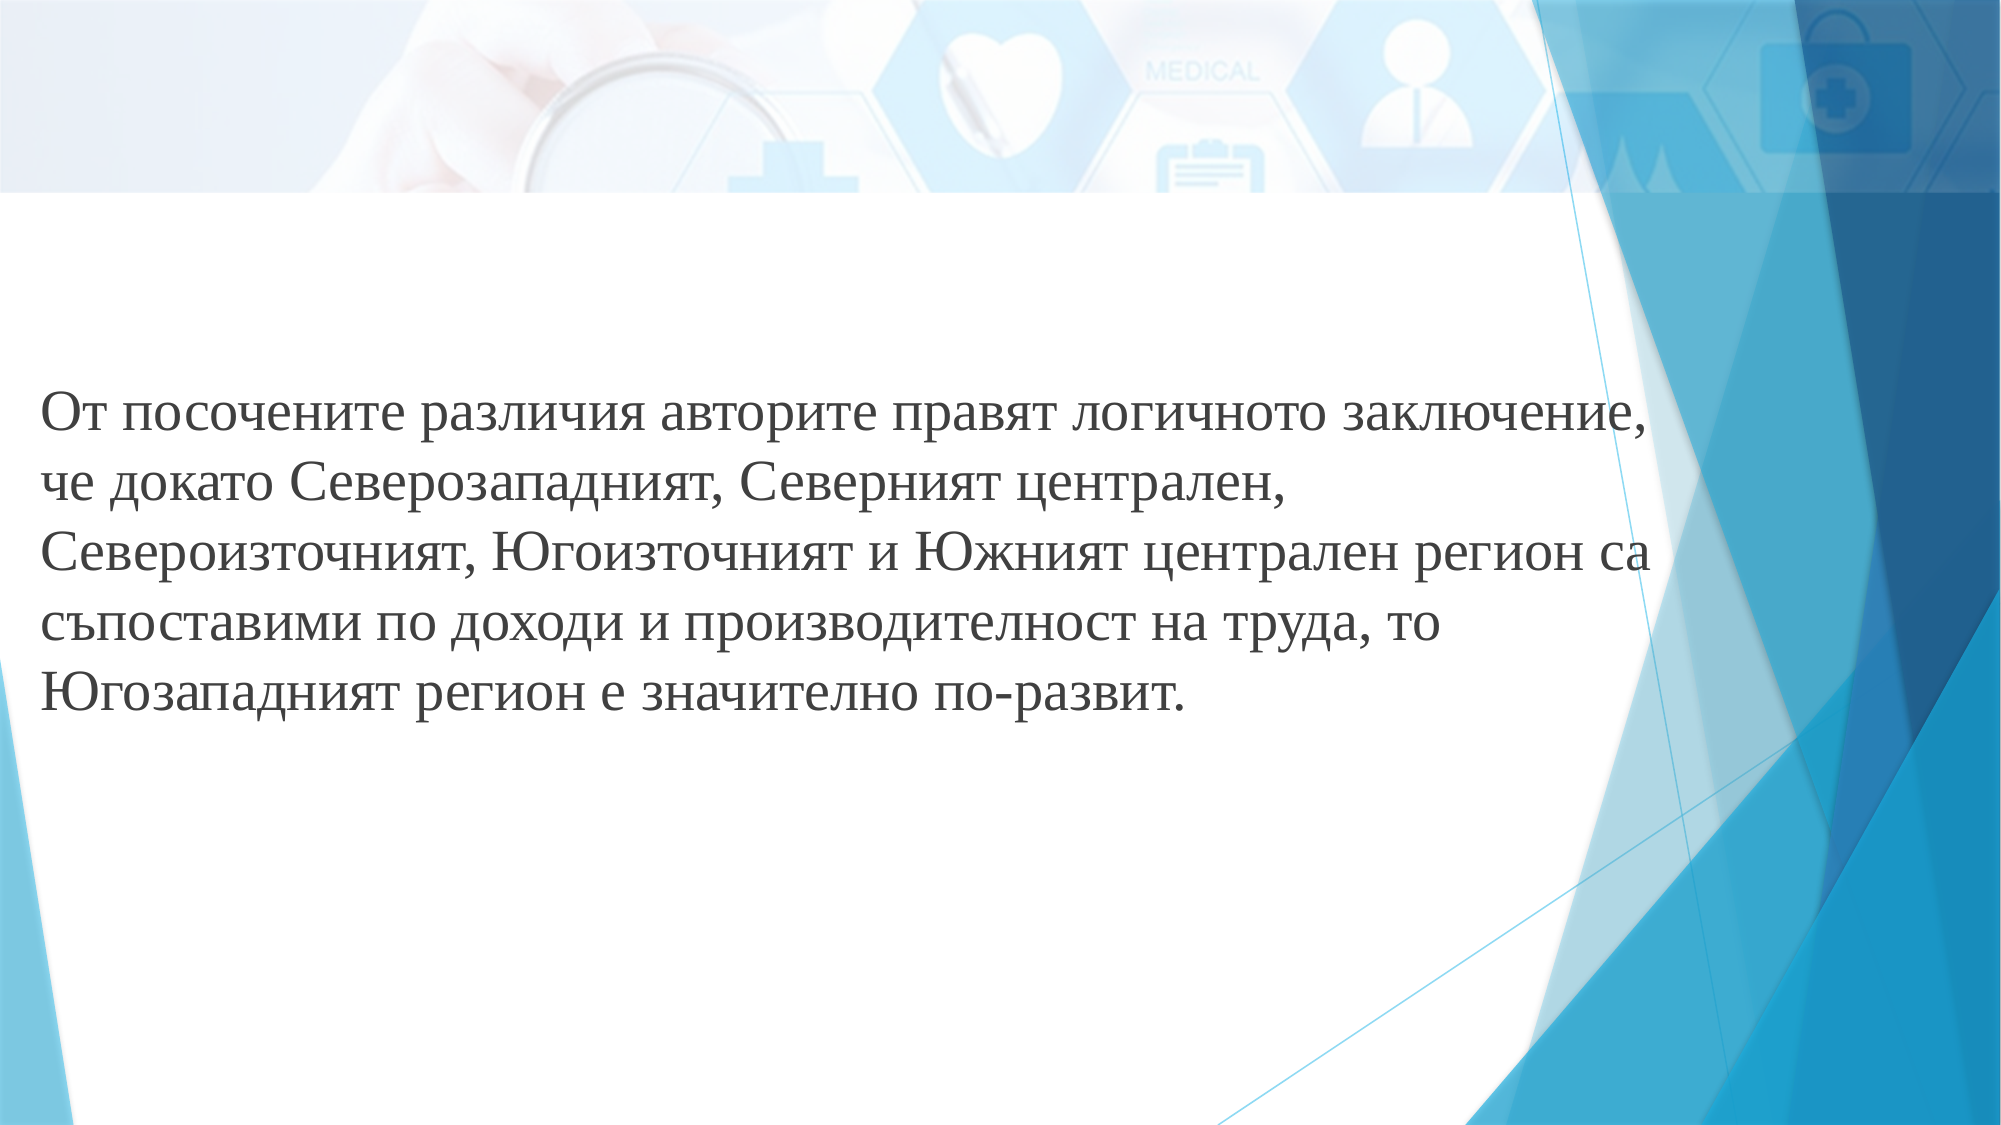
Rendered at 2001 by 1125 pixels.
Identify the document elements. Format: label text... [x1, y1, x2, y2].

list От посочените различия авторите правят логичното заключение, че докато Северозападният, Северният централен, Североизточният, Югоизточният и Южният централен регион са съпоставими по доходи и производителност на труда, то Югозападният регион е значително по-развит. [25, 274, 1713, 903]
picture [0, 0, 2000, 194]
